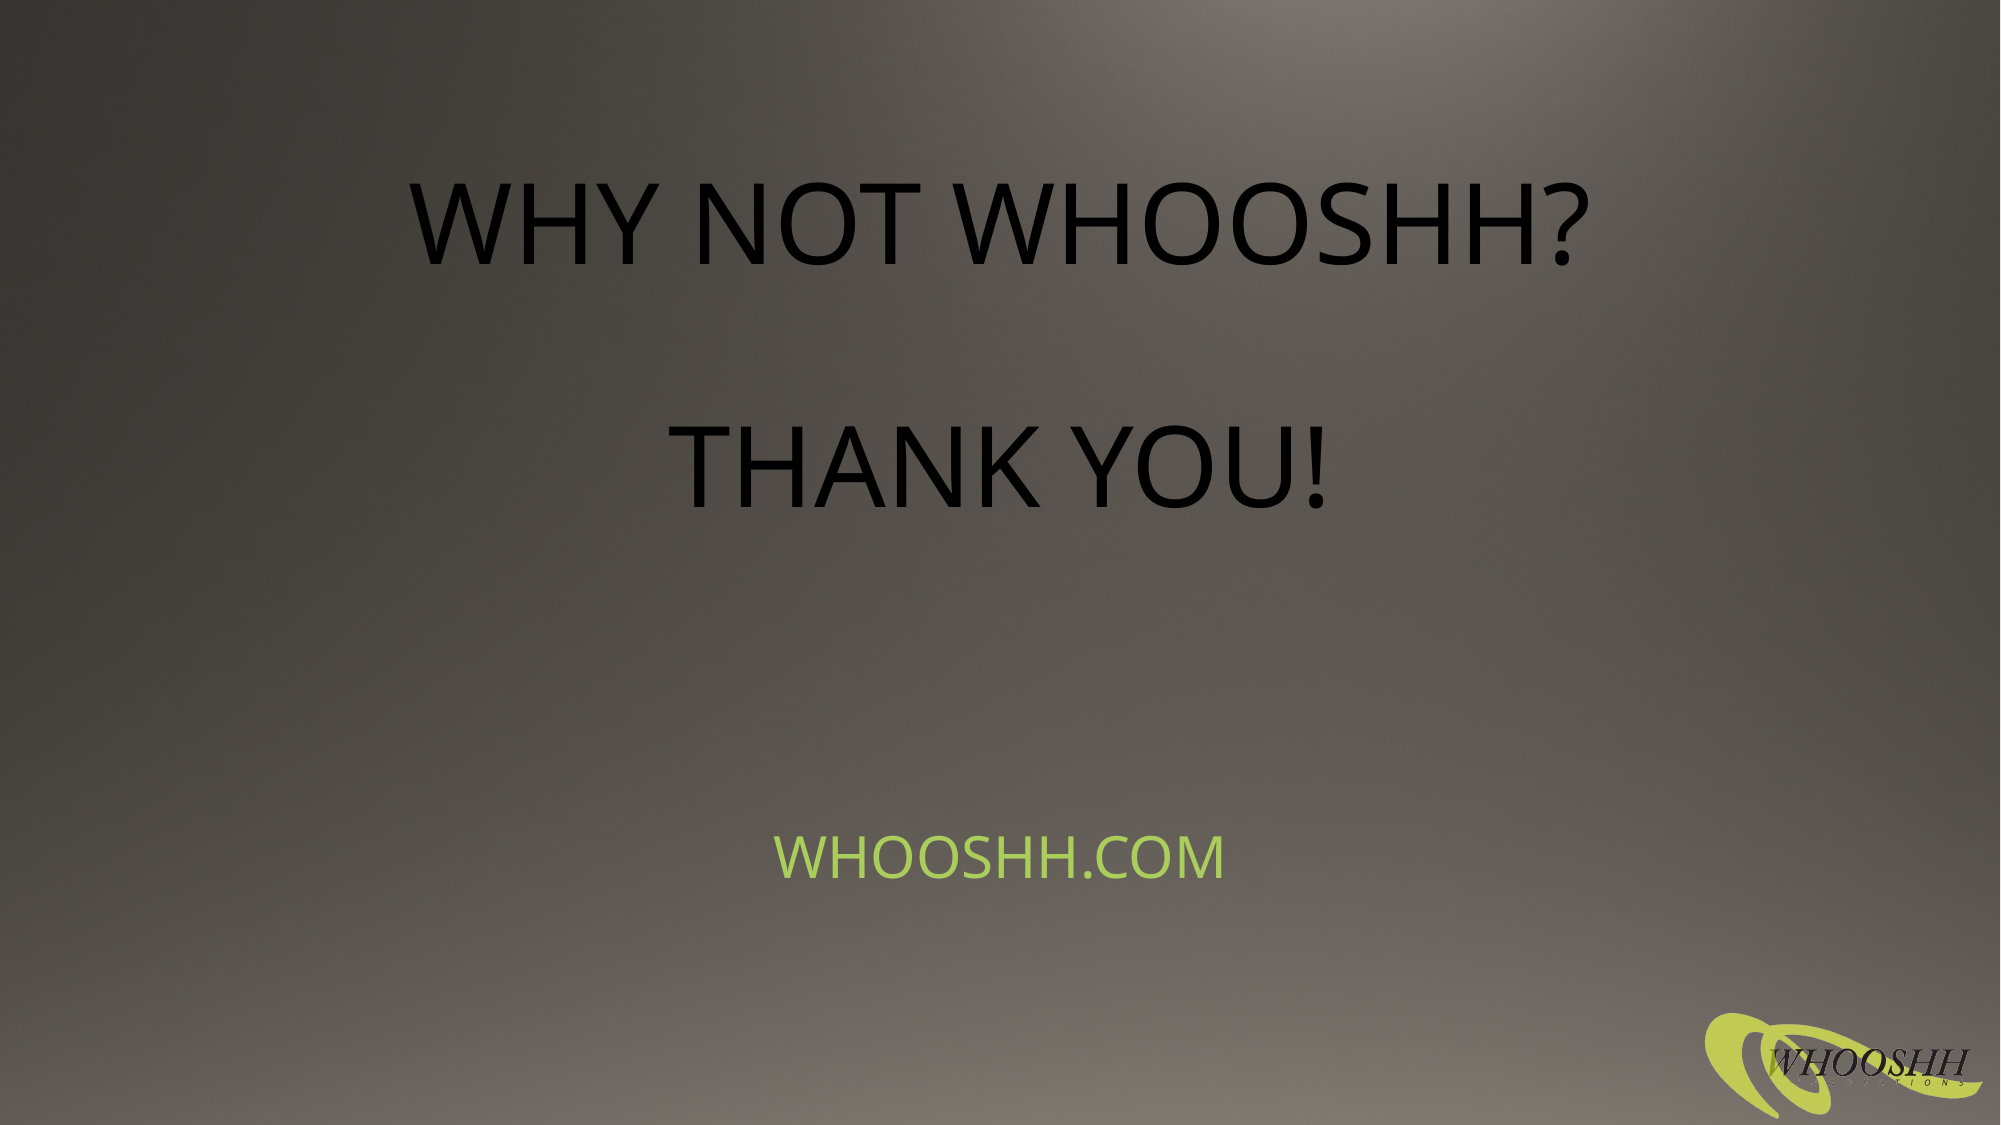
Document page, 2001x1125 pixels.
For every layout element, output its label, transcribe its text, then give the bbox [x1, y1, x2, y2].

title Why NOT Whooshh? Thank You! [137, 59, 1863, 640]
list WHOOSHH.COM [137, 736, 1863, 983]
picture [0, 0, 2001, 1125]
